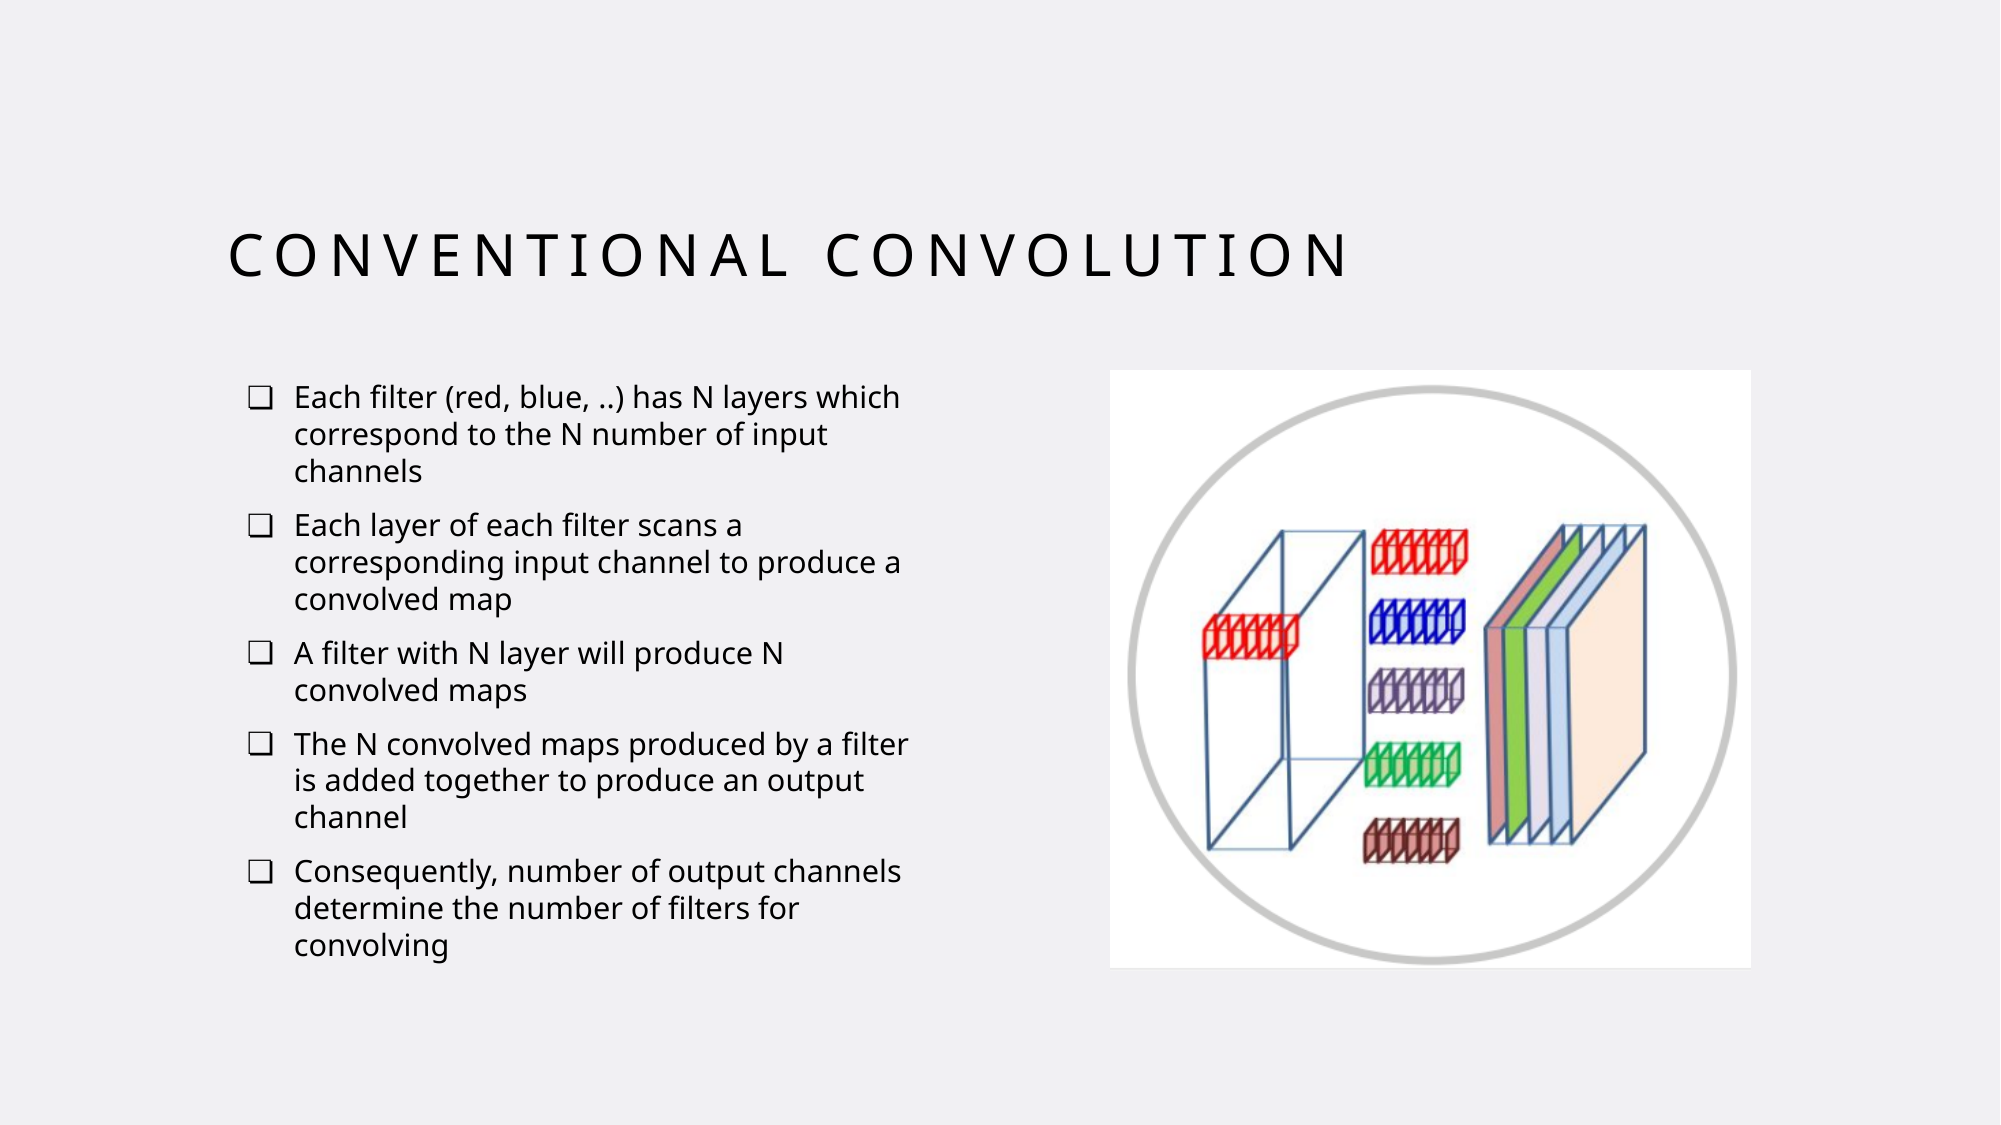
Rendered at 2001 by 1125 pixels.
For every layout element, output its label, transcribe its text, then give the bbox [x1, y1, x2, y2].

title Conventional Convolution [212, 138, 1788, 354]
list Each filter (red, blue, ..) has N layers which correspond to the N number of input channels Each layer of each filter scans a corresponding input channel to produce a convolved map A filter with N layer will produce N convolved maps The N convolved maps produced by a filter is added together to produce an output channel Consequently, number of output channels determine the number of filters for convolving [212, 370, 926, 971]
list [1110, 370, 1751, 971]
